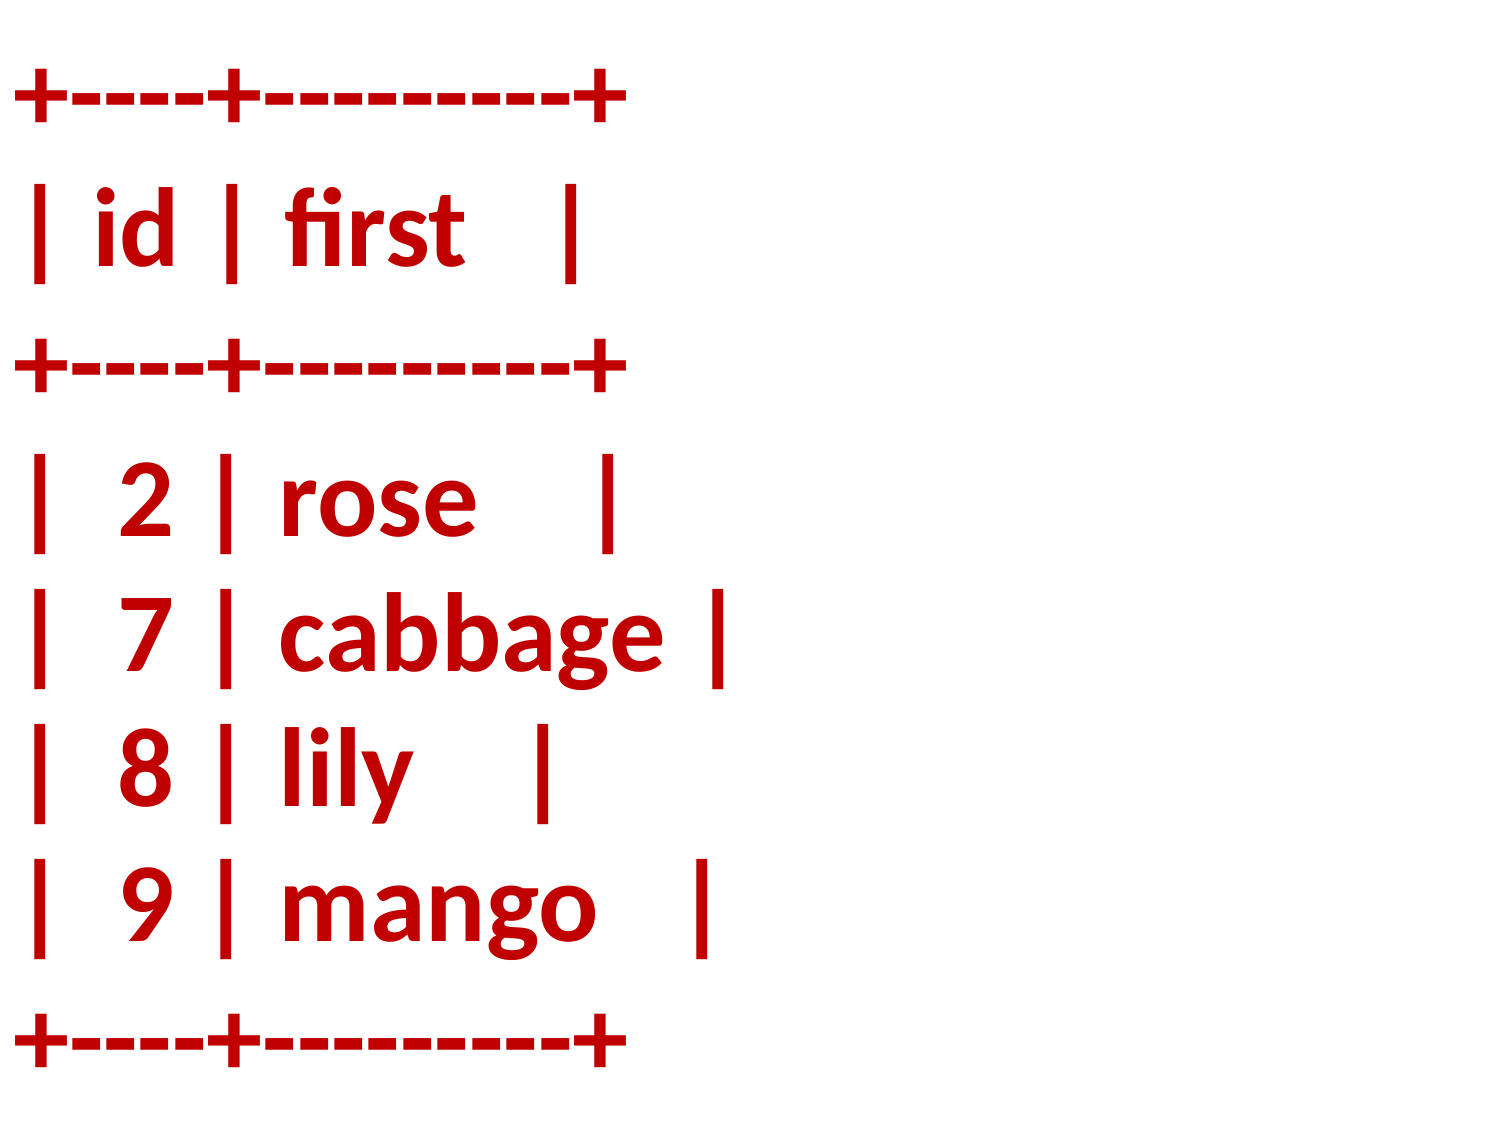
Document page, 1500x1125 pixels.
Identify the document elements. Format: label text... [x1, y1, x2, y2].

text_box +----+---------+ | id | first | +----+---------+ | 2 | rose | | 7 | cabbage | | 8 | lily | | 9 | mango | +----+---------+ [0, 11, 1500, 1107]
